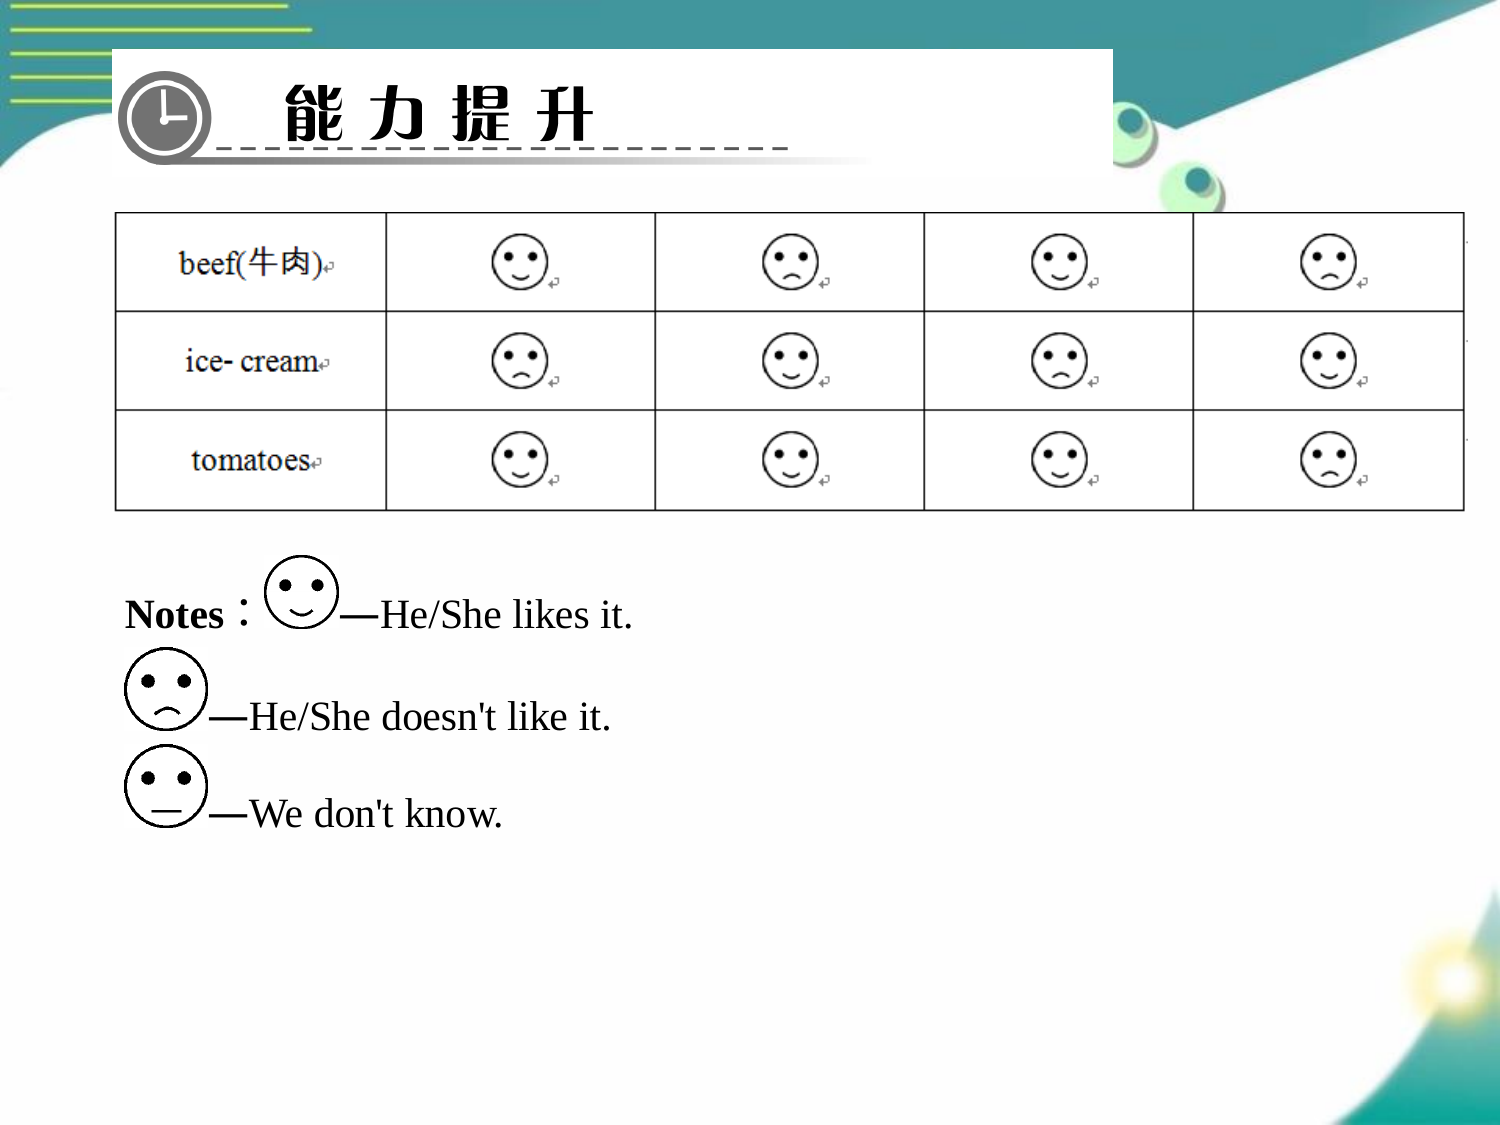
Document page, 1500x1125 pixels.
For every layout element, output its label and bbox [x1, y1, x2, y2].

text_box [112, 49, 1113, 178]
text_box [41, 549, 901, 840]
picture [0, 0, 1500, 1125]
